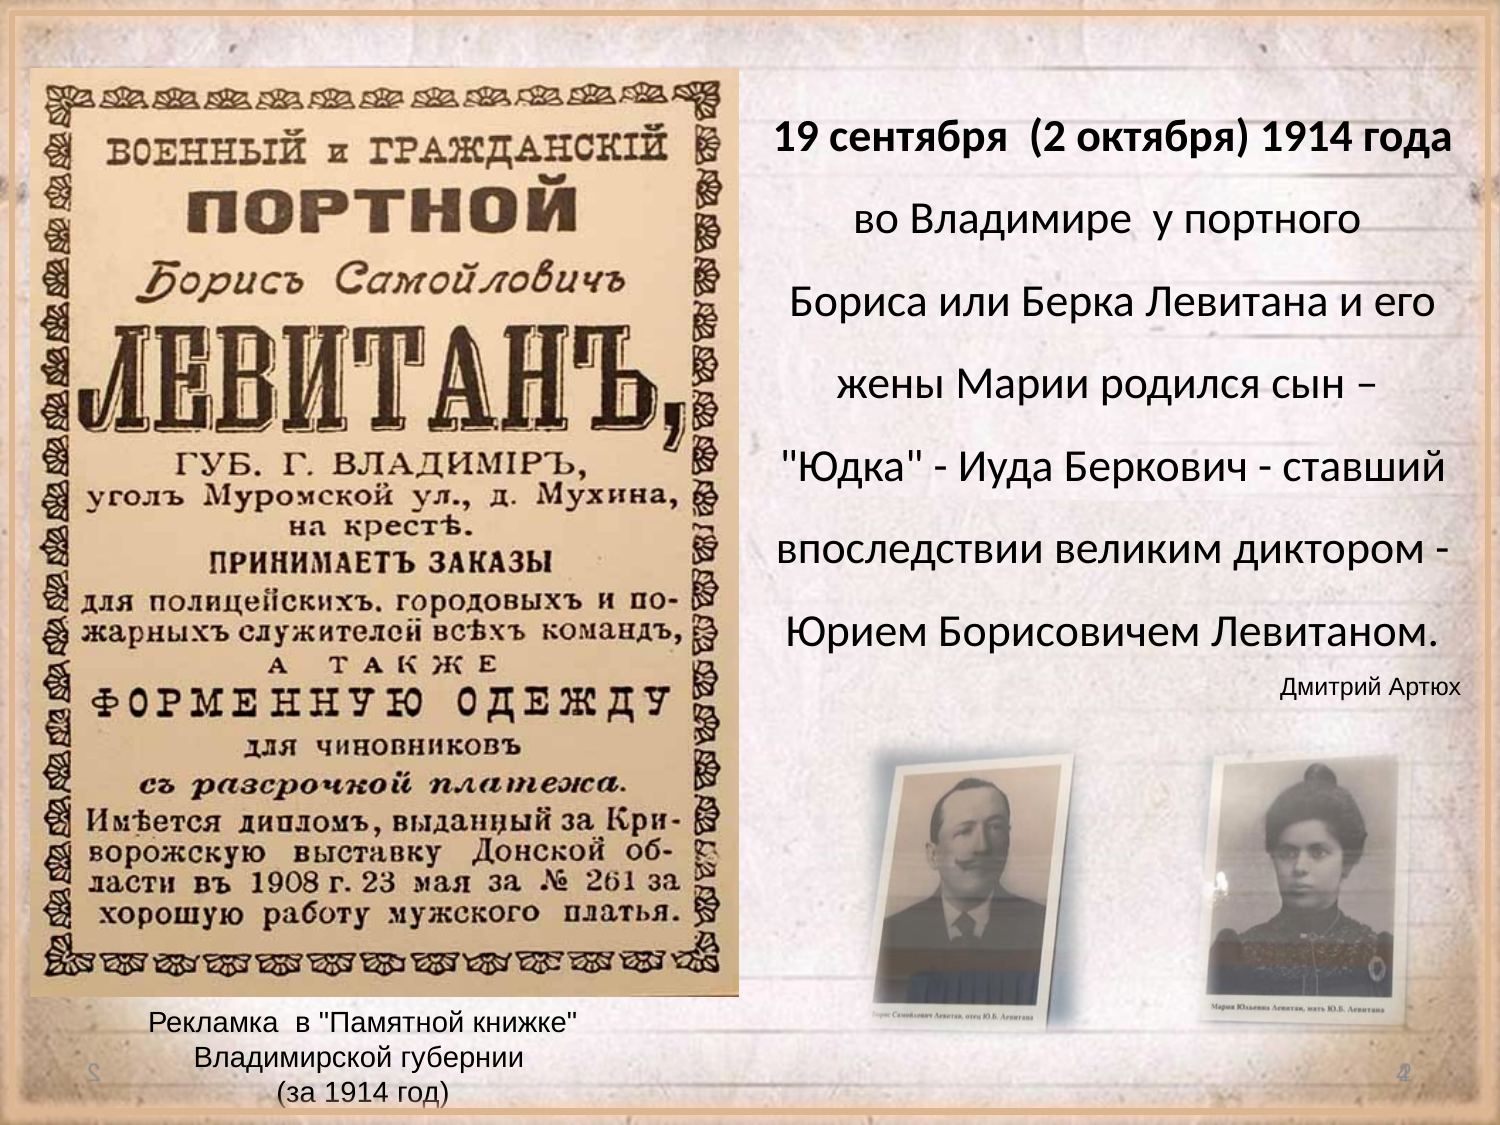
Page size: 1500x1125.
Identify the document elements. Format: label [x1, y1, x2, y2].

text_box [10, 11, 1490, 1114]
picture [30, 67, 739, 997]
picture [855, 732, 1093, 1044]
picture [1186, 738, 1420, 1044]
